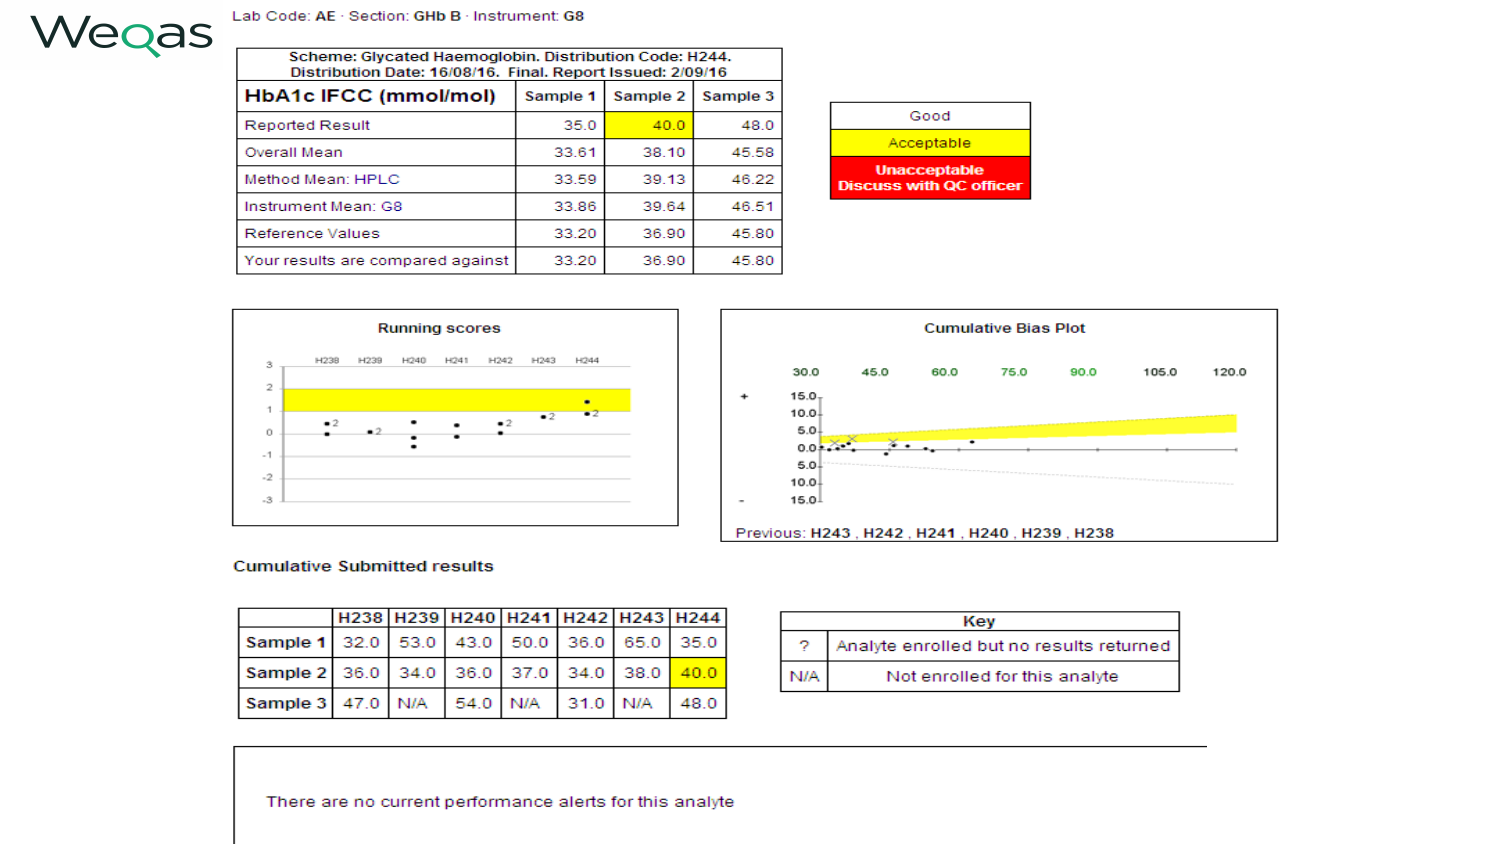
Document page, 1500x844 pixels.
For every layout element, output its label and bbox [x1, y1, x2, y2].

picture [0, 0, 1305, 844]
